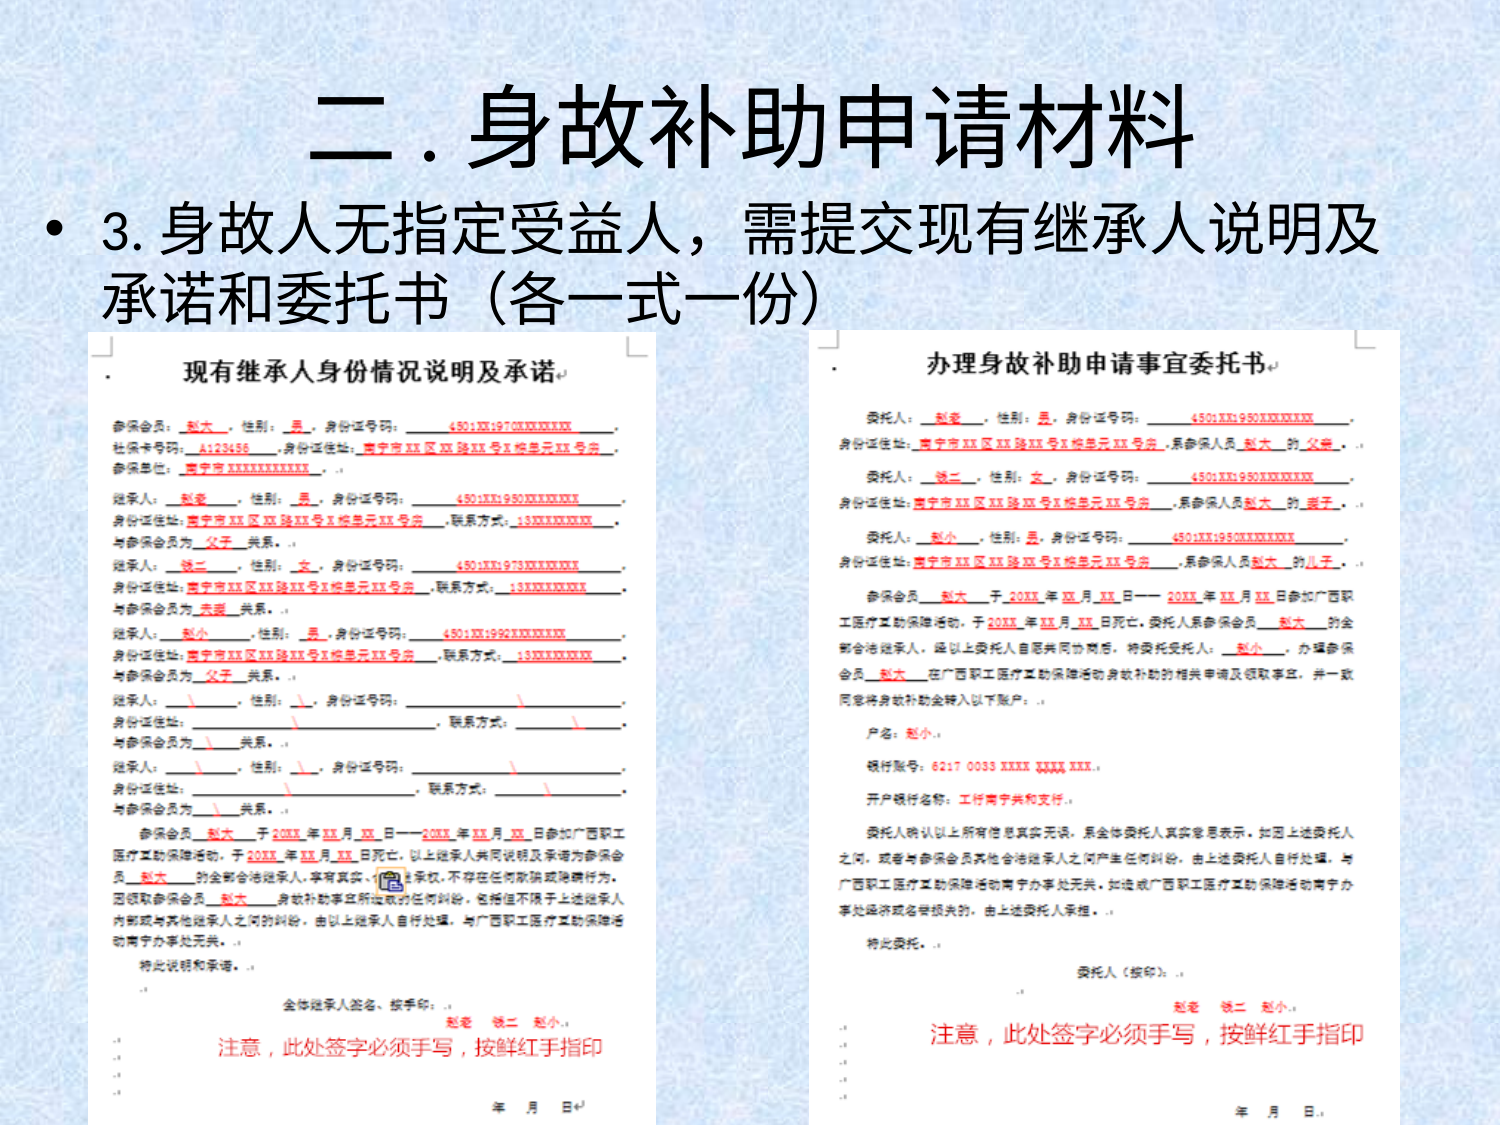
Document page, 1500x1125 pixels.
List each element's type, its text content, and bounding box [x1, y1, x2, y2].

title 二.身故补助申请材料 [76, 30, 1427, 184]
picture [0, 0, 1500, 1125]
list 3.身故人无指定受益人，需提交现有继承人说明及承诺和委托书（各一式一份） [29, 184, 1436, 421]
